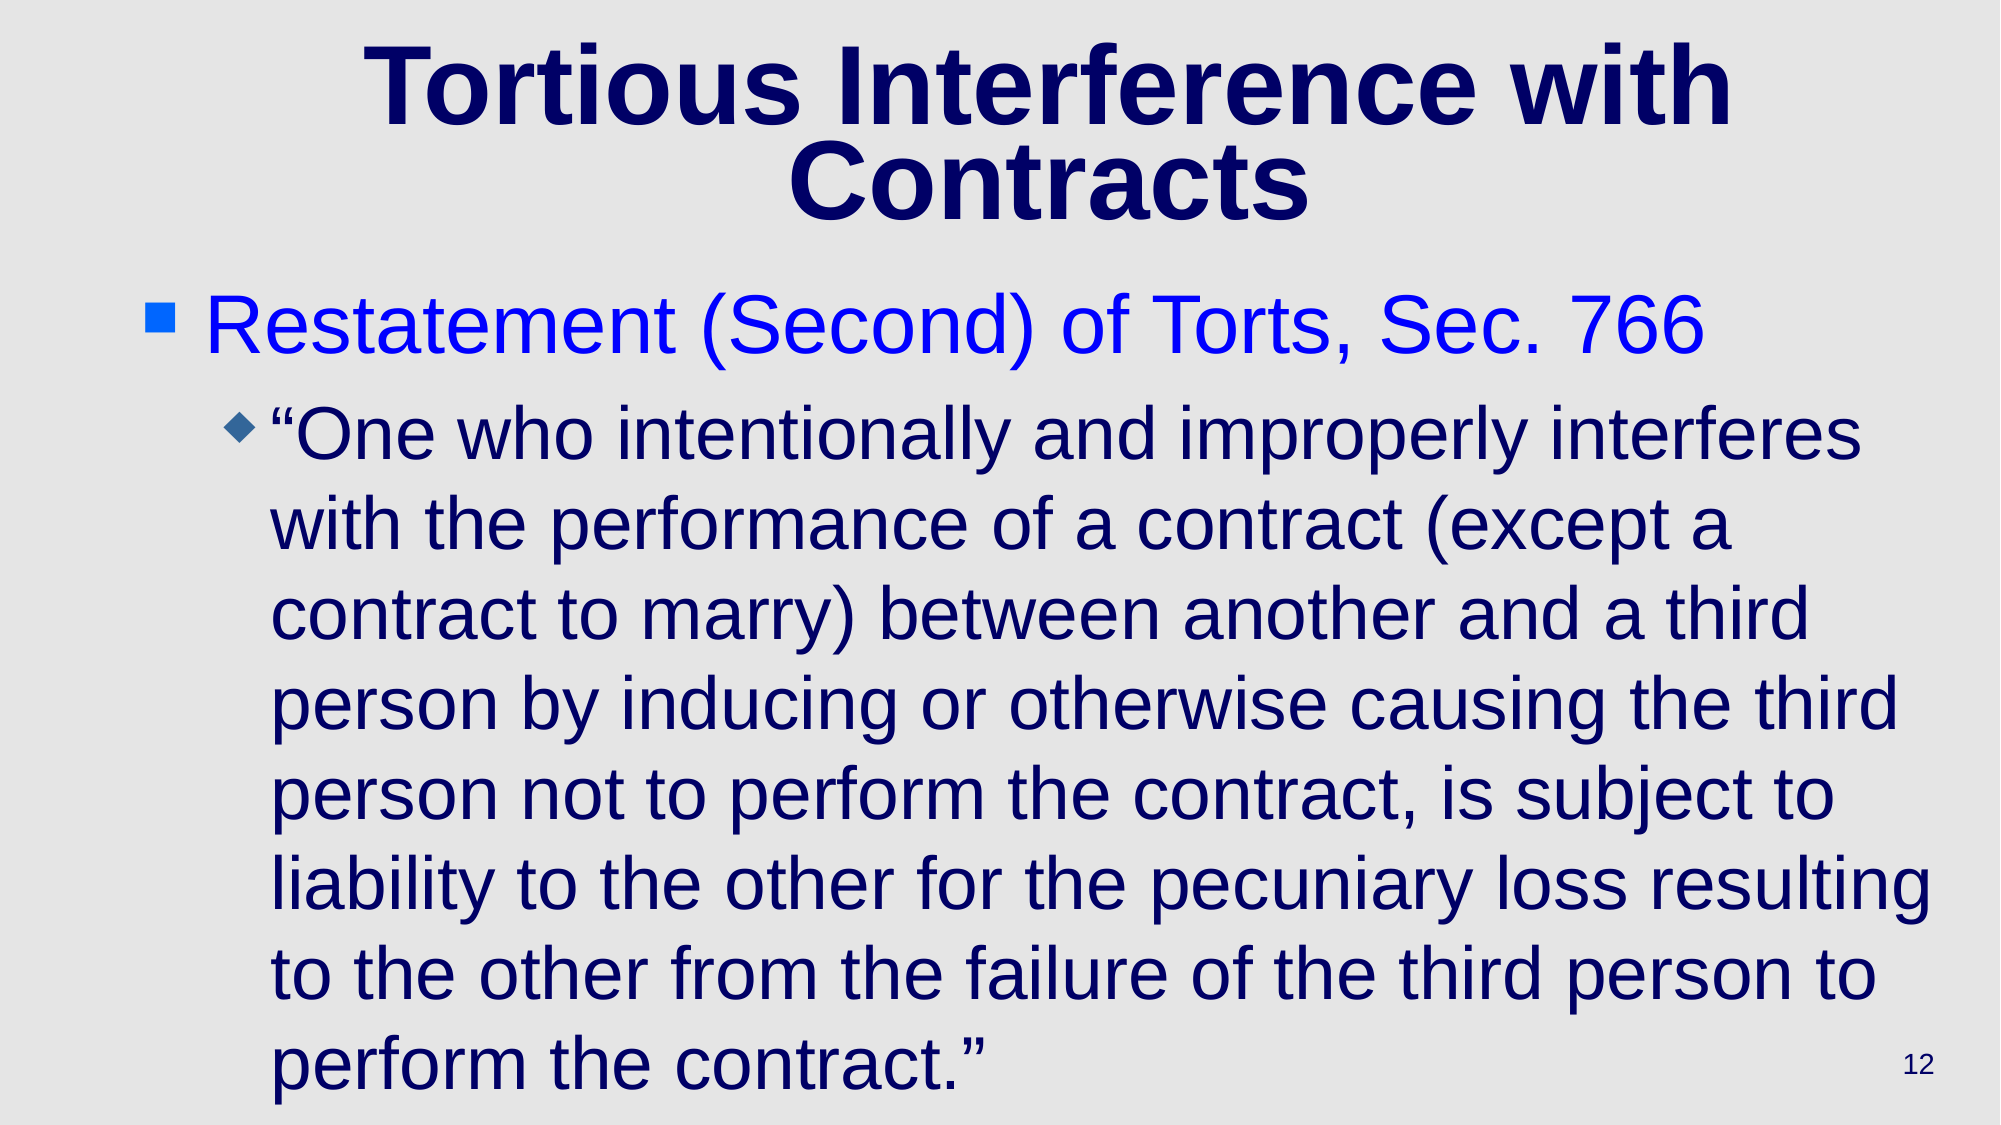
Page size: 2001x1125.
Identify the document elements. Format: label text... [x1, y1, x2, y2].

list Restatement (Second) of Torts, Sec. 766 “One who intentionally and improperly interferes with the performance of a contract (except a contract to marry) between another and a third person by inducing or otherwise causing the third person not to perform the contract, is subject to liability to the other for the pecuniary loss resulting to the other from the failure of the third person to perform the contract.” [133, 262, 1967, 938]
title Tortious Interference with Contracts [133, 50, 1967, 238]
slide_number 12 [1533, 1024, 1951, 1101]
